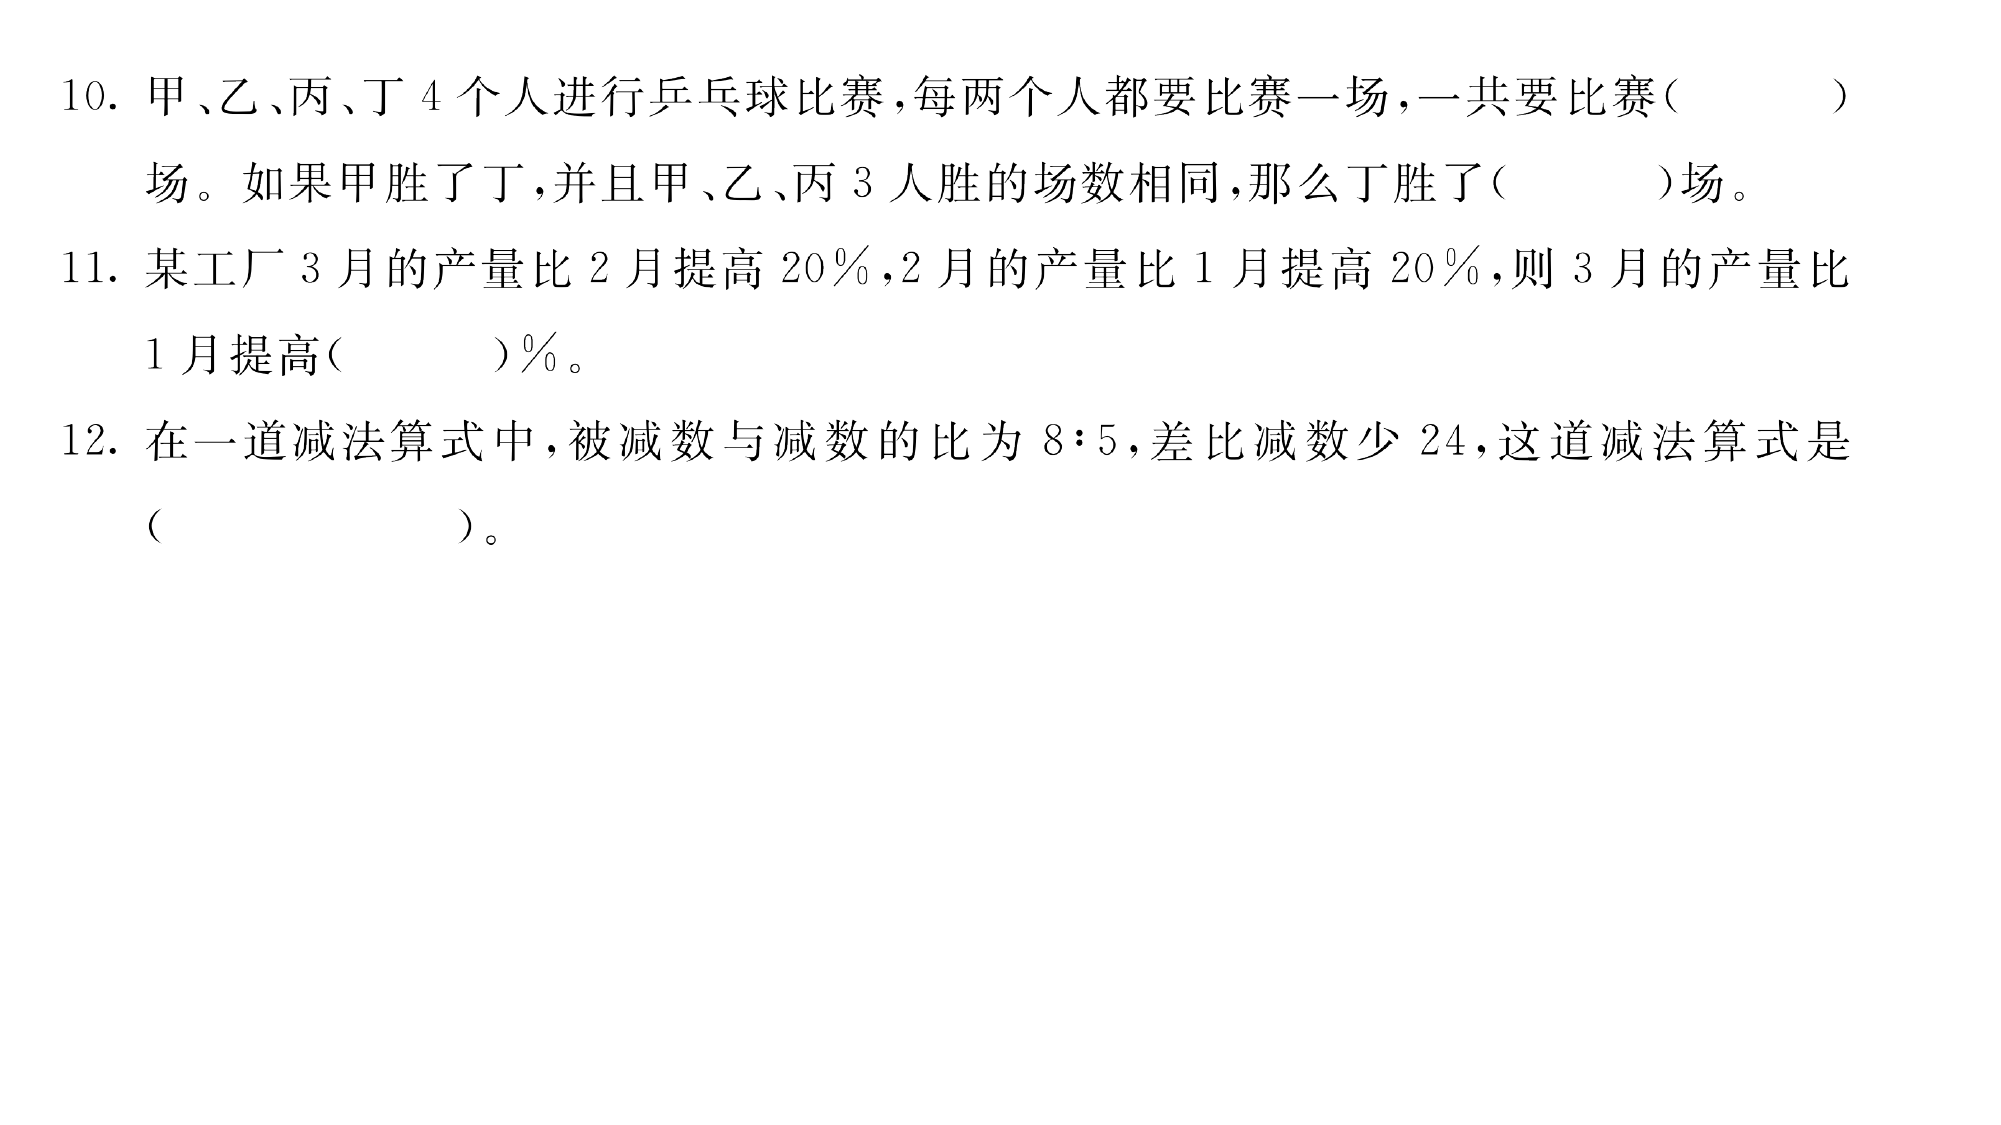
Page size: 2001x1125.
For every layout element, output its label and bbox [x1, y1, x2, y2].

picture [58, 58, 1949, 566]
